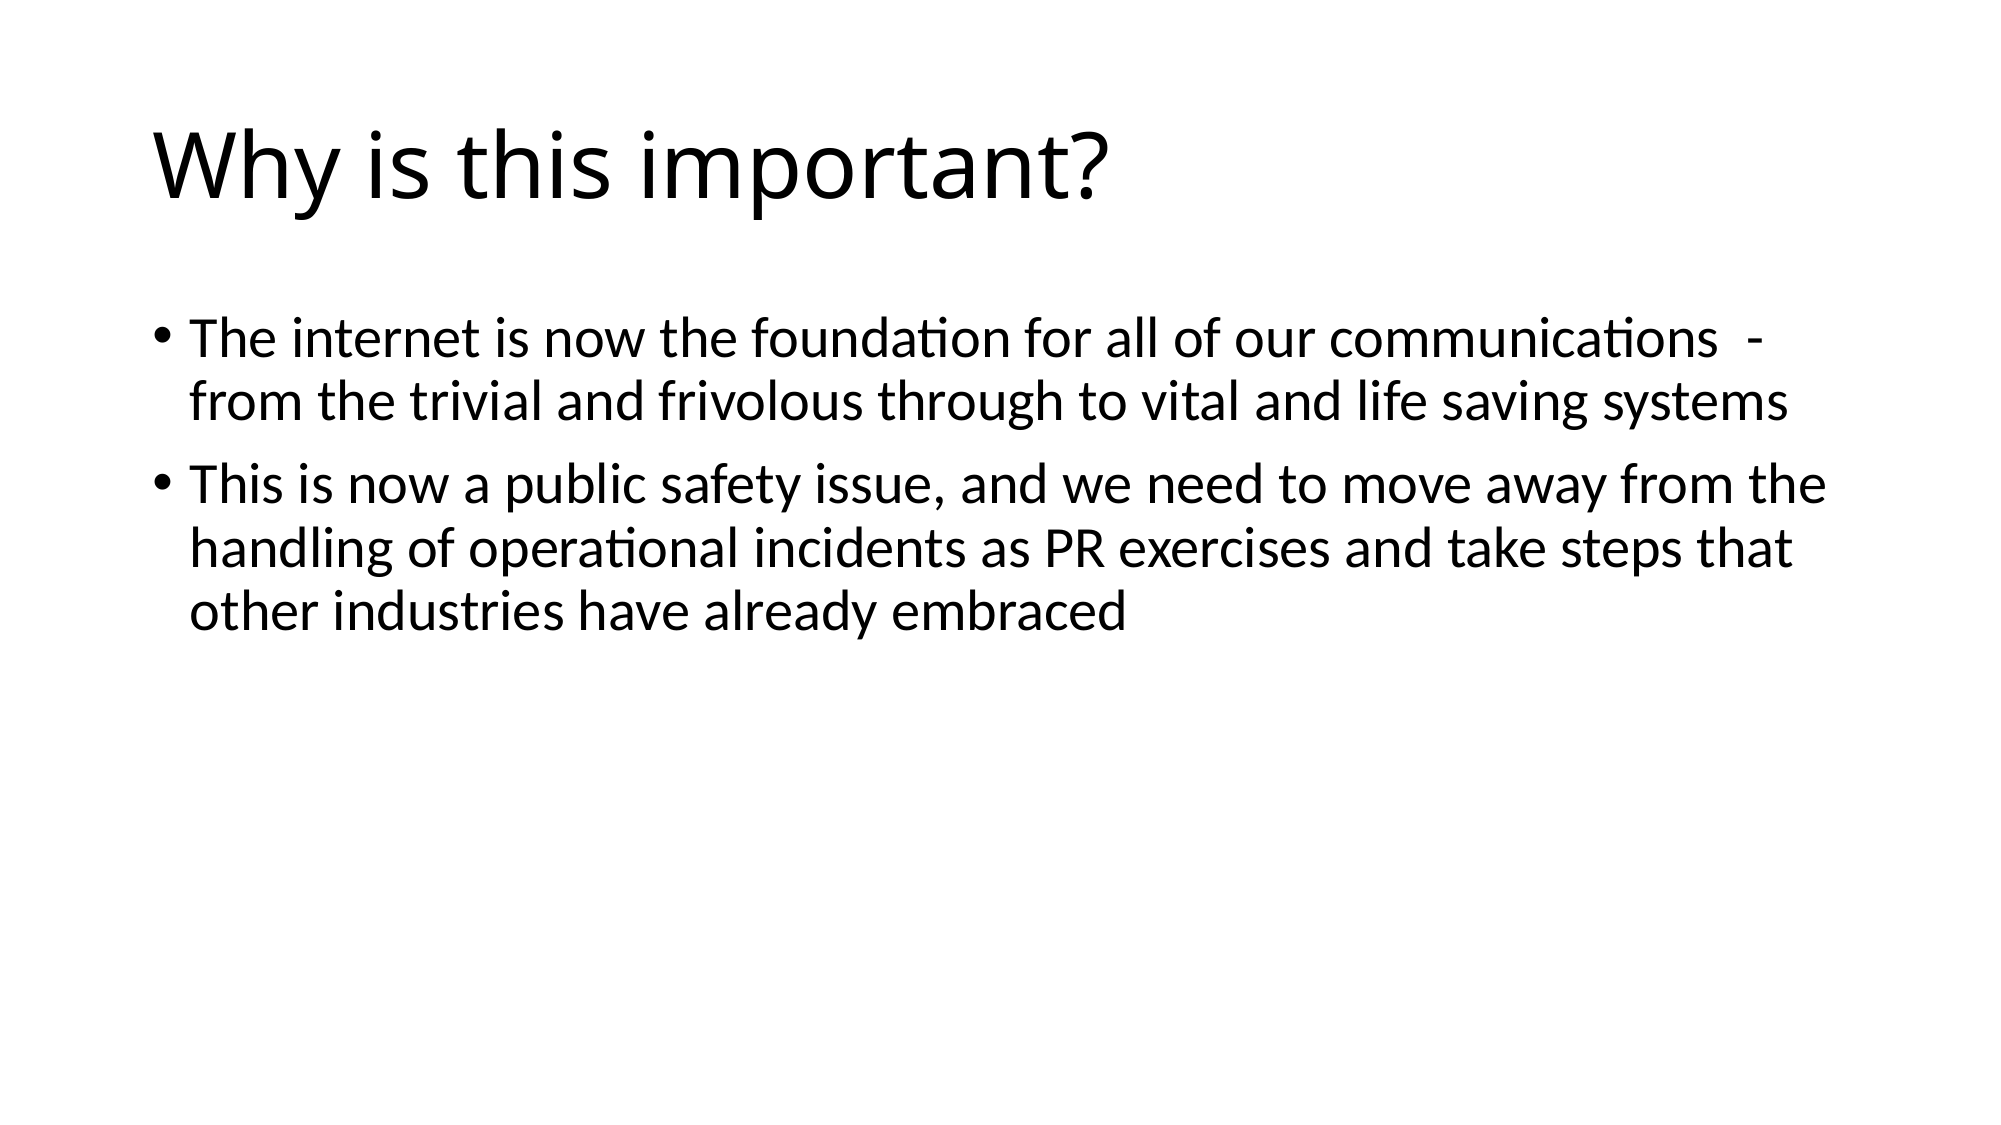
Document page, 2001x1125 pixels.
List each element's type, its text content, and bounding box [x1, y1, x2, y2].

title Why is this important? [137, 59, 1863, 278]
list The internet is now the foundation for all of our communications - from the trivial and frivolous through to vital and life saving systems This is now a public safety issue, and we need to move away from the handling of operational incidents as PR exercises and take steps that other industries have already embraced [137, 299, 1863, 1014]
